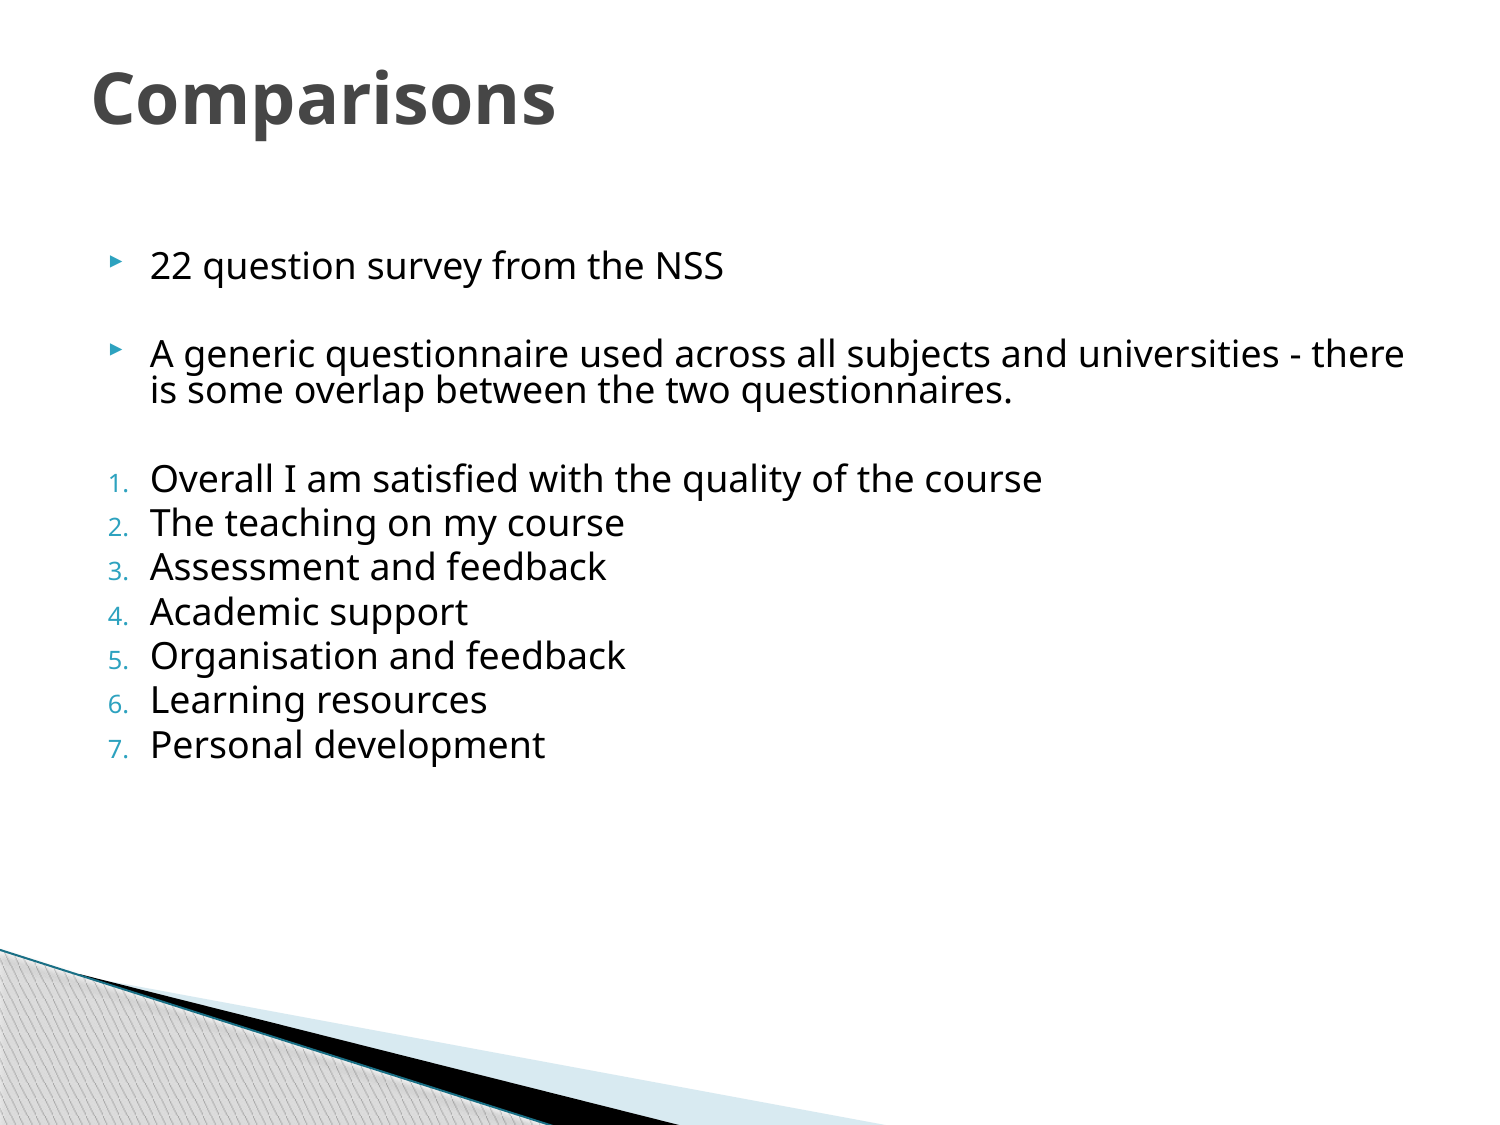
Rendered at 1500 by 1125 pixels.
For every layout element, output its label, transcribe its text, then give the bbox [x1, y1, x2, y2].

title Comparisons [75, 45, 1425, 233]
list 22 question survey from the NSS A generic questionnaire used across all subjects and universities - there is some overlap between the two questionnaires. Overall I am satisfied with the quality of the course The teaching on my course Assessment and feedback Academic support Organisation and feedback Learning resources Personal development [74, 242, 1426, 986]
